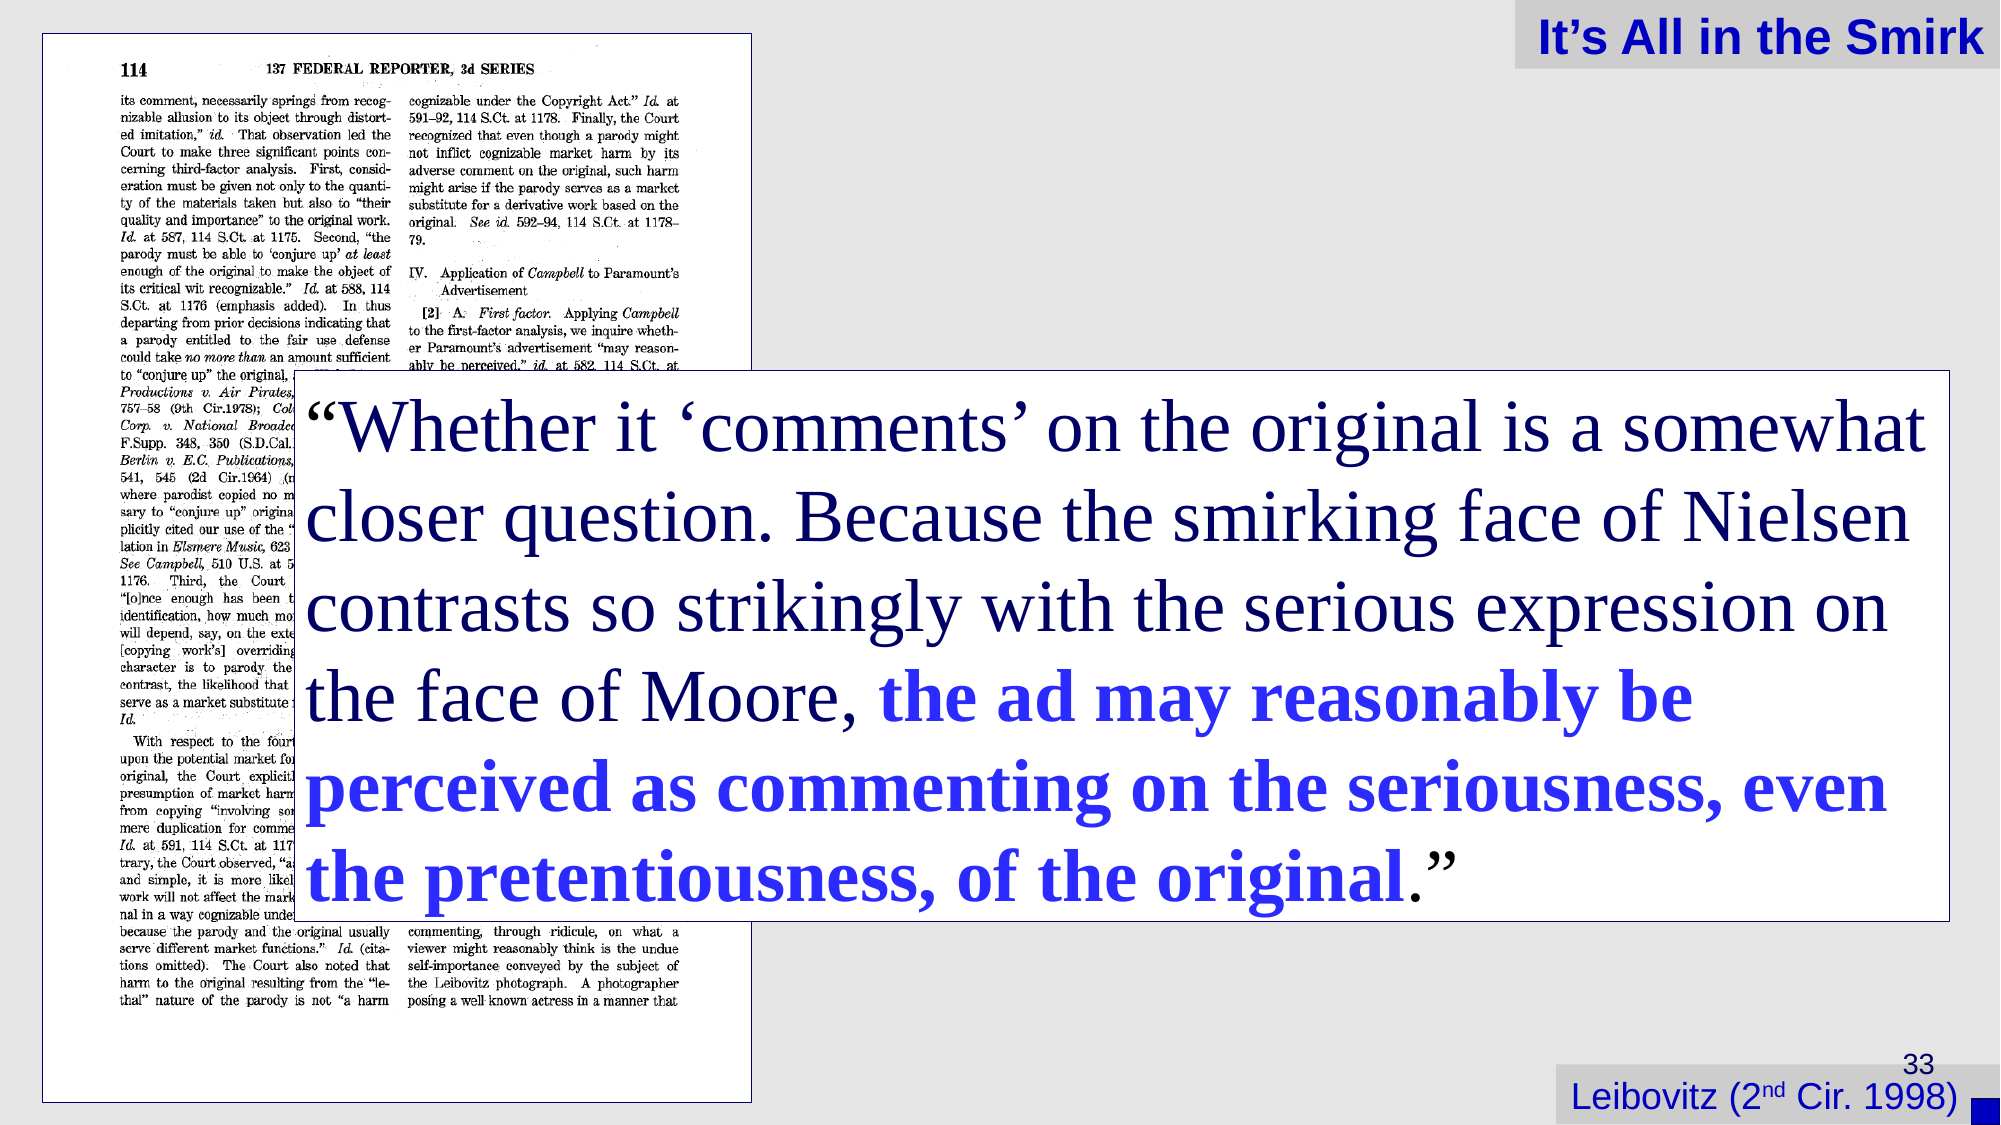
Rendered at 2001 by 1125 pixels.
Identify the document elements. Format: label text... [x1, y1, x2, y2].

title It’s All in the Smirk [1515, 0, 2000, 69]
text_box [1971, 1099, 2000, 1125]
slide_number 33 [1533, 1024, 1951, 1101]
picture [42, 34, 752, 1103]
text_box “Whether it ‘comments’ on the original is a somewhat closer question. Because the smirking face of Nielsen contrasts so strikingly with the serious expression on the face of Moore, the ad may reasonably be perceived as commenting on the seriousness, even the pretentiousness, of the original.” [757, 370, 1950, 922]
text_box Leibovitz (2nd Cir. 1998) [1556, 1064, 2000, 1125]
